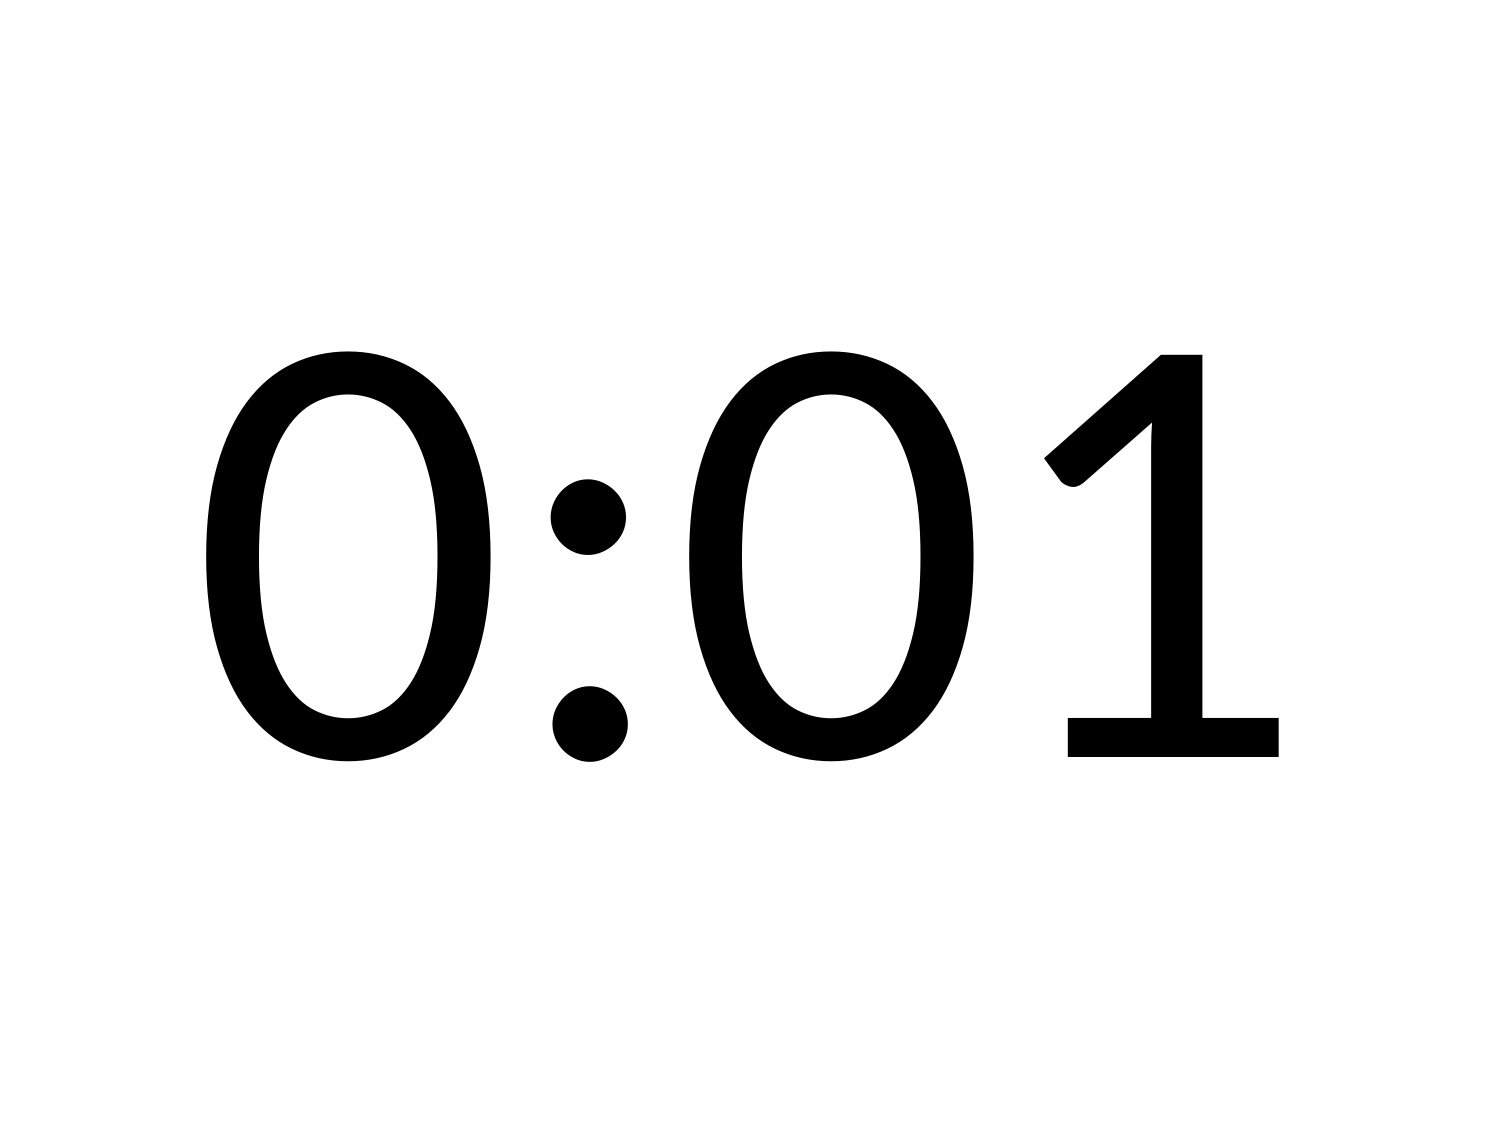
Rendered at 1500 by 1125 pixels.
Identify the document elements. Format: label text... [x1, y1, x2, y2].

text_box 0:01 [112, 125, 1388, 941]
